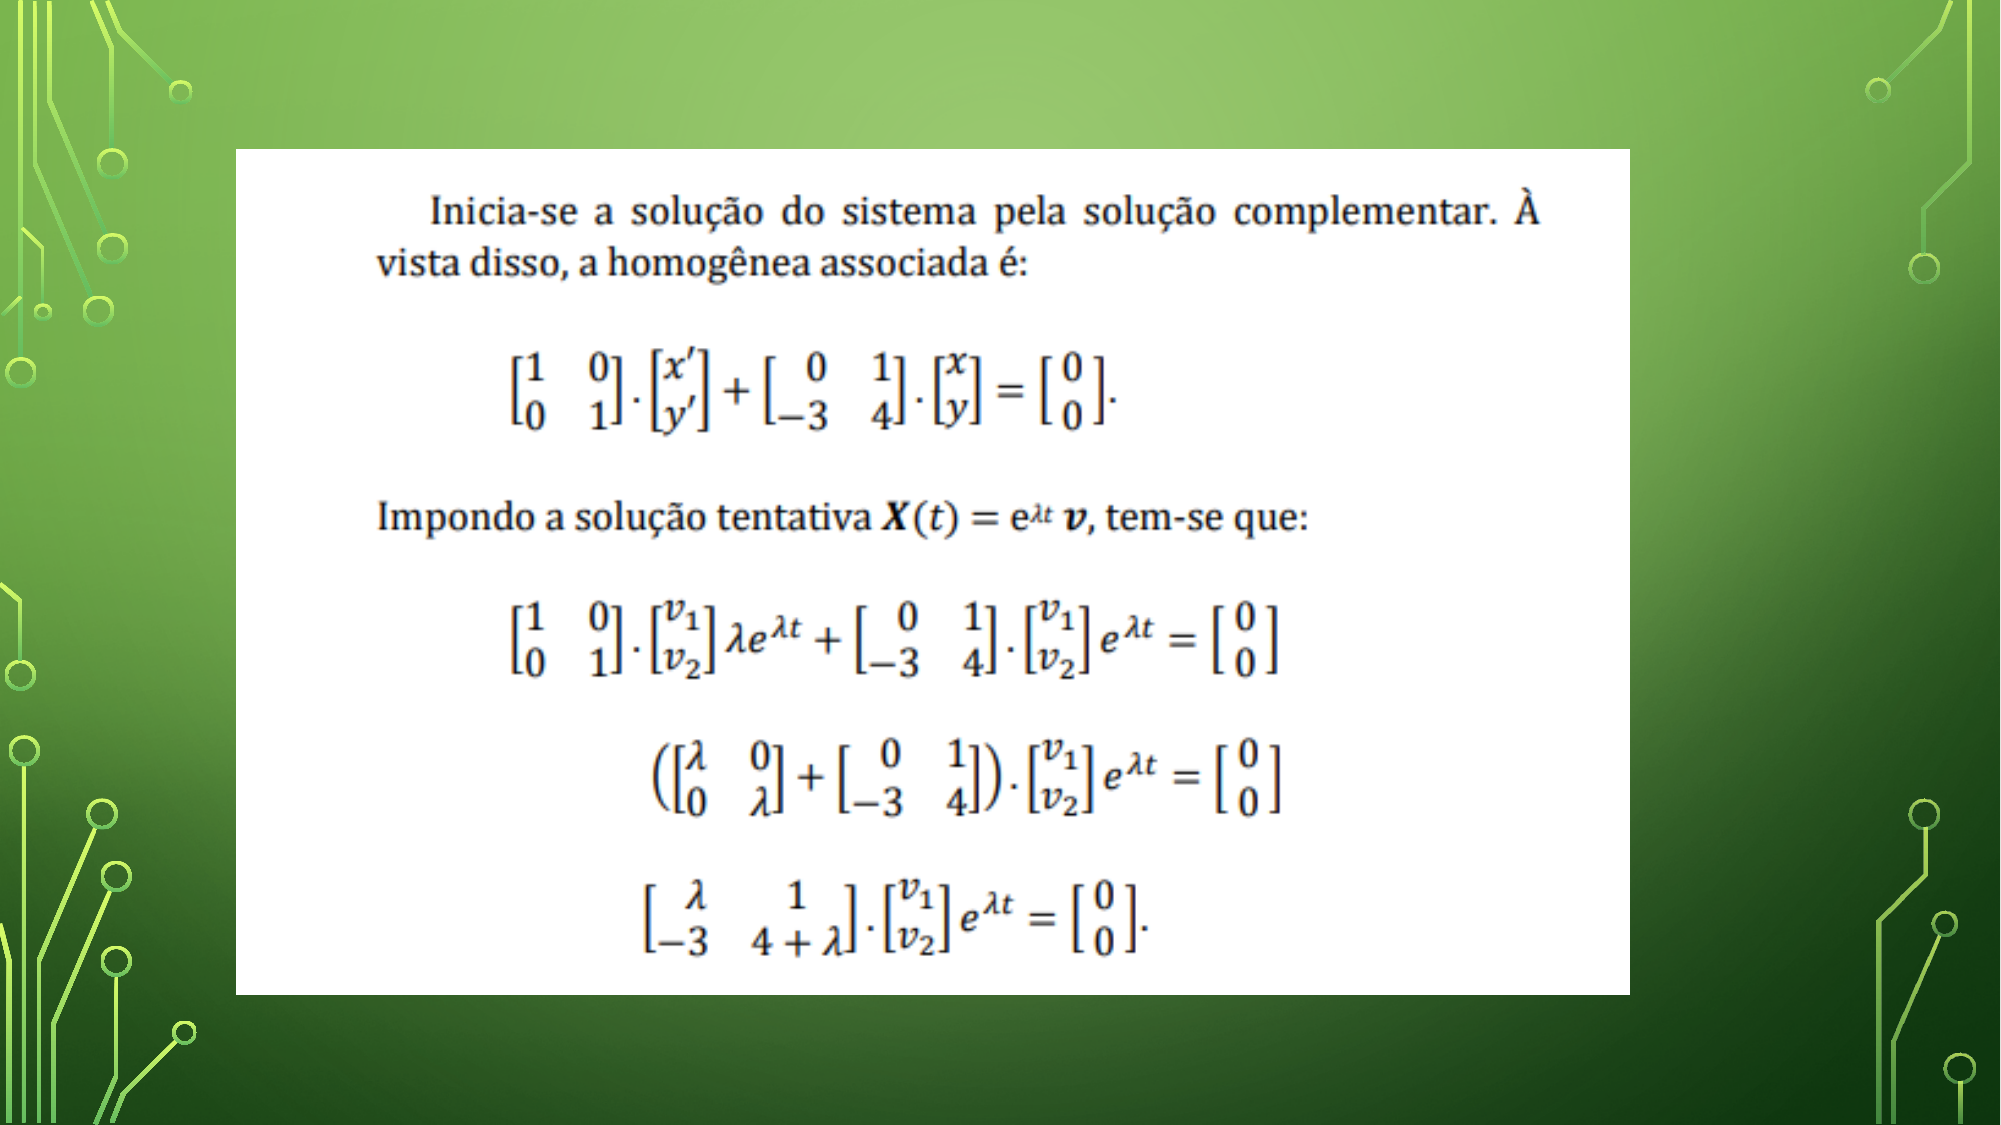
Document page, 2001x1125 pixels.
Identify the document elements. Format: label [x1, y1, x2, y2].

picture [236, 148, 1630, 995]
